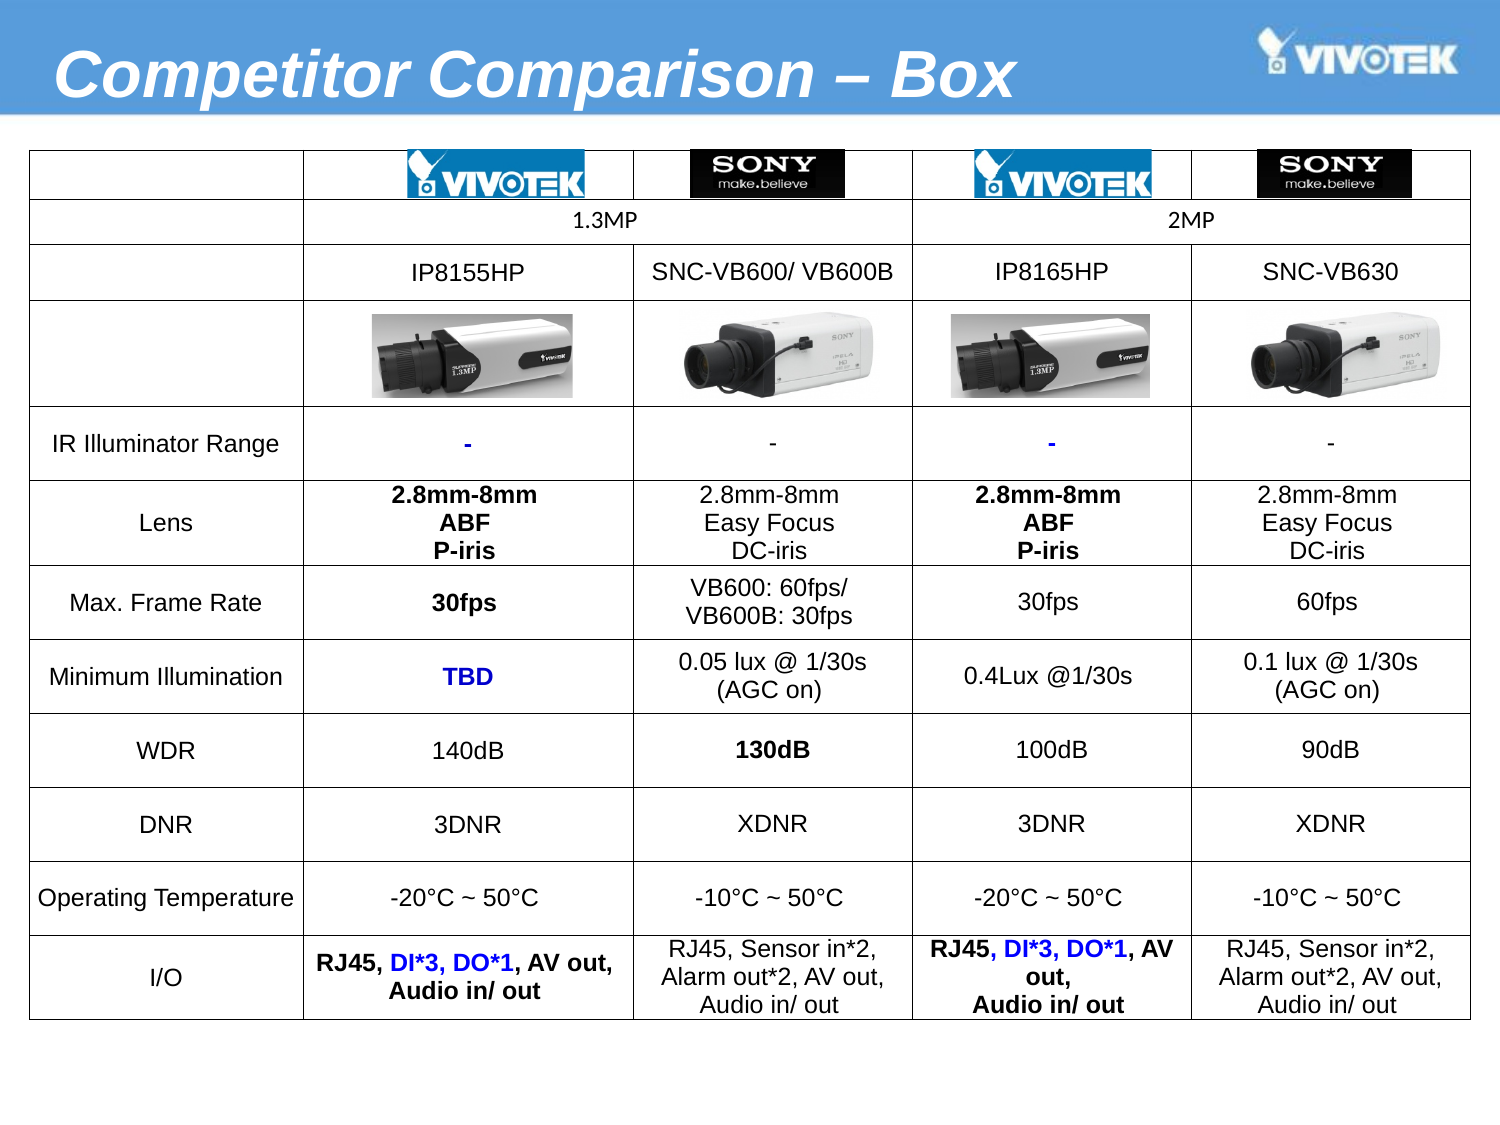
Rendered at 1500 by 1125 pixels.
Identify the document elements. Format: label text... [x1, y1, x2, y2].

table_cell 130dB [634, 714, 912, 787]
table_cell 30fps [304, 566, 633, 639]
table_cell SNC-VB630 [1192, 245, 1470, 300]
table_cell -20°C ~ 50°C [913, 862, 1191, 935]
table_cell 2.8mm-8mm Easy Focus DC-iris [1192, 481, 1470, 565]
table_cell [30, 301, 303, 406]
table_cell IP8155HP [304, 245, 633, 300]
table_cell 2.8mm-8mm ABF P-iris [913, 481, 1191, 565]
table_header [304, 151, 403, 199]
table_cell XDNR [634, 788, 912, 861]
table_cell [304, 301, 633, 406]
table_cell 0.4Lux @1/30s [913, 640, 1191, 713]
table_cell Lens [30, 481, 303, 565]
table_cell 3DNR [304, 788, 633, 861]
table_header [1154, 151, 1191, 199]
table_cell IP8165HP [913, 245, 1191, 300]
table_cell DNR [30, 788, 303, 861]
table_cell - [634, 407, 912, 480]
table_cell [30, 245, 303, 300]
table_cell RJ45, DI*3, DO*1, AV out, Audio in/ out [913, 936, 1191, 1019]
table_cell TBD [304, 640, 633, 713]
table_cell Max. Frame Rate [30, 566, 303, 639]
table_cell 3DNR [913, 788, 1191, 861]
table_header [1413, 151, 1470, 199]
table_cell SNC-VB600/ VB600B [634, 245, 912, 300]
table_cell [634, 301, 912, 406]
table_header [1192, 151, 1254, 199]
table_cell 100dB [913, 714, 1191, 787]
table_cell 2.8mm-8mm Easy Focus DC-iris [634, 481, 912, 565]
table_cell - [1192, 407, 1470, 480]
table_header [30, 151, 303, 199]
table_cell 2.8mm-8mm ABF P-iris [304, 481, 633, 565]
picture [0, 0, 1500, 1125]
table_header [913, 151, 970, 199]
table_cell 0.05 lux @ 1/30s (AGC on) [634, 640, 912, 713]
table_cell 90dB [1192, 714, 1470, 787]
table_cell -10°C ~ 50°C [634, 862, 912, 935]
table_cell I/O [30, 936, 303, 1019]
table_cell VB600: 60fps/ VB600B: 30fps [634, 566, 912, 639]
table_cell 140dB [304, 714, 633, 787]
table_cell - [304, 407, 633, 480]
table_cell Operating Temperature [30, 862, 303, 935]
table_cell -20°C ~ 50°C [304, 862, 633, 935]
table_cell [30, 200, 303, 244]
table_cell [913, 301, 1191, 406]
table_header [846, 151, 912, 199]
table_cell - [913, 407, 1191, 480]
table_cell XDNR [1192, 788, 1470, 861]
table_cell 0.1 lux @ 1/30s (AGC on) [1192, 640, 1470, 713]
table_cell 1.3MP [304, 200, 912, 244]
table_cell IR Illuminator Range [30, 407, 303, 480]
table_header [634, 151, 687, 199]
table_cell -10°C ~ 50°C [1192, 862, 1470, 935]
table_cell [1192, 301, 1470, 406]
table_cell 30fps [913, 566, 1191, 639]
table_cell 2MP [913, 200, 1470, 244]
text_box Competitor Comparison – Box [38, 23, 1051, 119]
table_cell RJ45, DI*3, DO*1, AV out, Audio in/ out [304, 936, 633, 1019]
table_cell 60fps [1192, 566, 1470, 639]
table_cell WDR [30, 714, 303, 787]
table_cell RJ45, Sensor in*2, Alarm out*2, AV out, Audio in/ out [634, 936, 912, 1019]
table_cell RJ45, Sensor in*2, Alarm out*2, AV out, Audio in/ out [1192, 936, 1470, 1019]
table_cell Minimum Illumination [30, 640, 303, 713]
table_header [587, 151, 633, 199]
